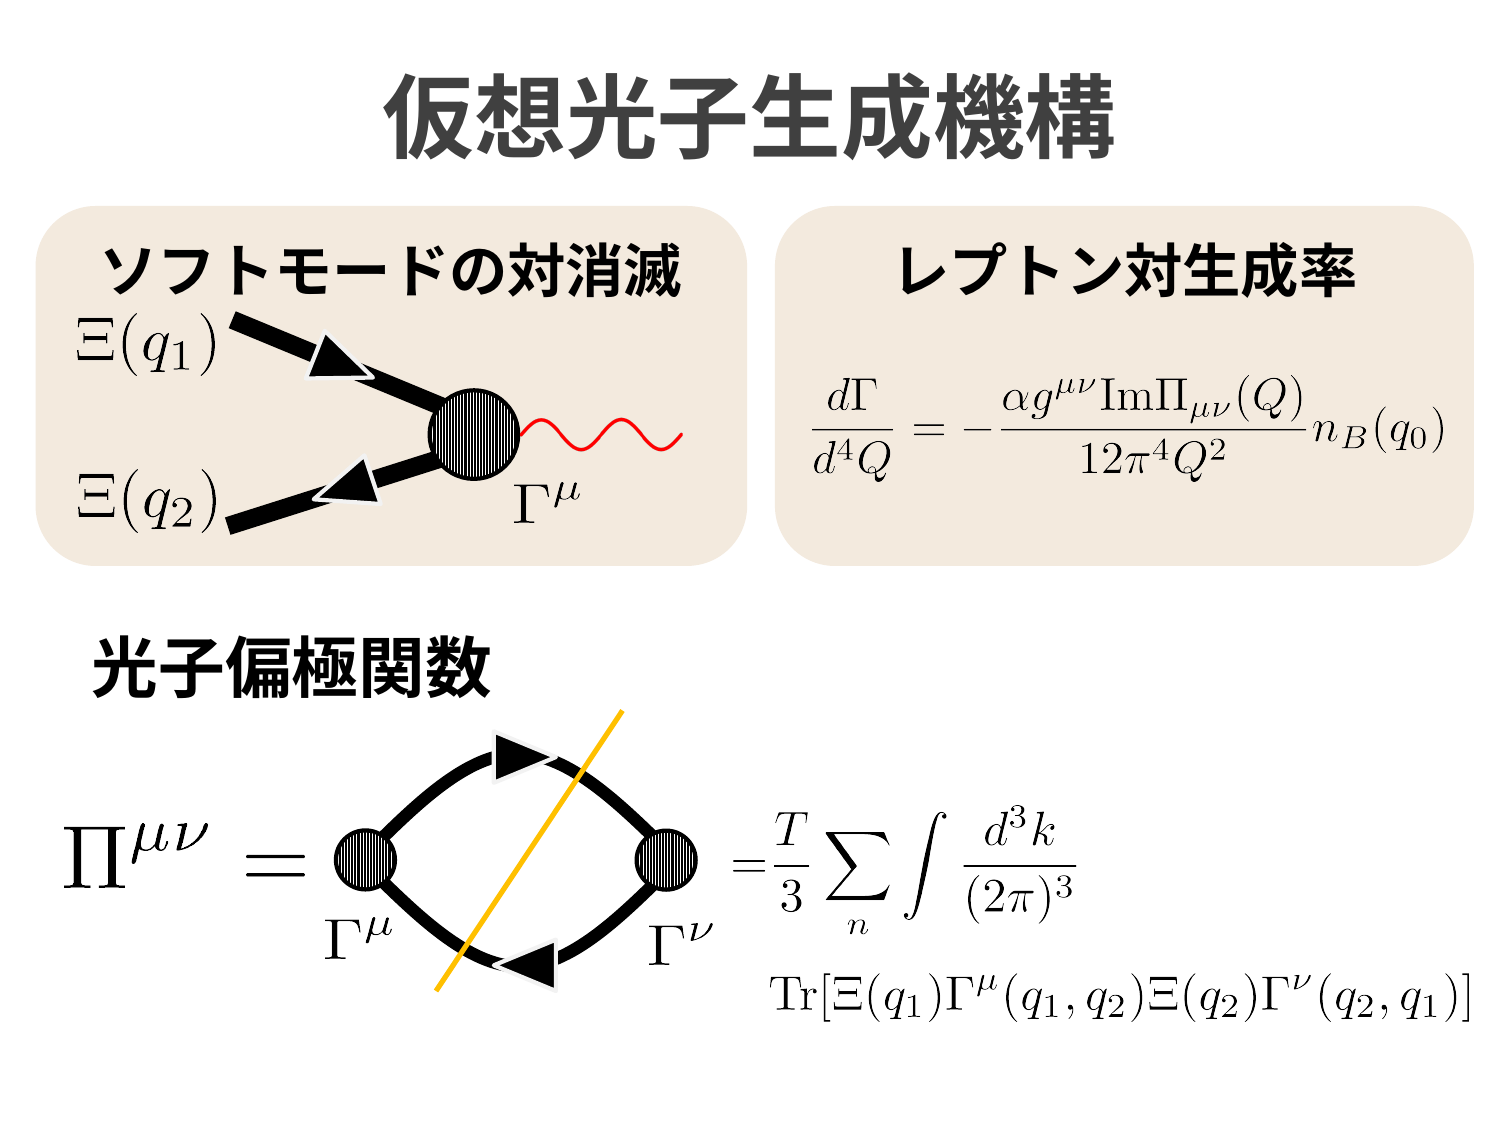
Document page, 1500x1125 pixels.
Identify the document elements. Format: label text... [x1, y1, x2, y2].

text_box [384, 791, 430, 855]
text_box [634, 828, 698, 892]
text_box ソフトモードの対消滅 [84, 226, 698, 312]
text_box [435, 710, 623, 992]
text_box [627, 865, 652, 913]
text_box [772, 204, 1476, 569]
text_box [33, 207, 750, 569]
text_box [222, 340, 466, 392]
text_box [427, 388, 514, 481]
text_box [221, 463, 465, 516]
picture [78, 469, 216, 533]
picture [733, 805, 1469, 1022]
picture [325, 917, 392, 959]
text_box [333, 828, 398, 892]
text_box 光子偏極関数 [76, 618, 508, 714]
picture [649, 923, 714, 965]
picture [77, 313, 215, 377]
picture [517, 410, 684, 459]
text_box [384, 864, 430, 928]
picture [811, 375, 1443, 482]
picture [513, 481, 581, 523]
text_box [627, 809, 651, 856]
text_box レプトン対生成率 [876, 226, 1373, 312]
title 仮想光子生成機構 [75, 20, 1425, 209]
picture [63, 823, 306, 888]
